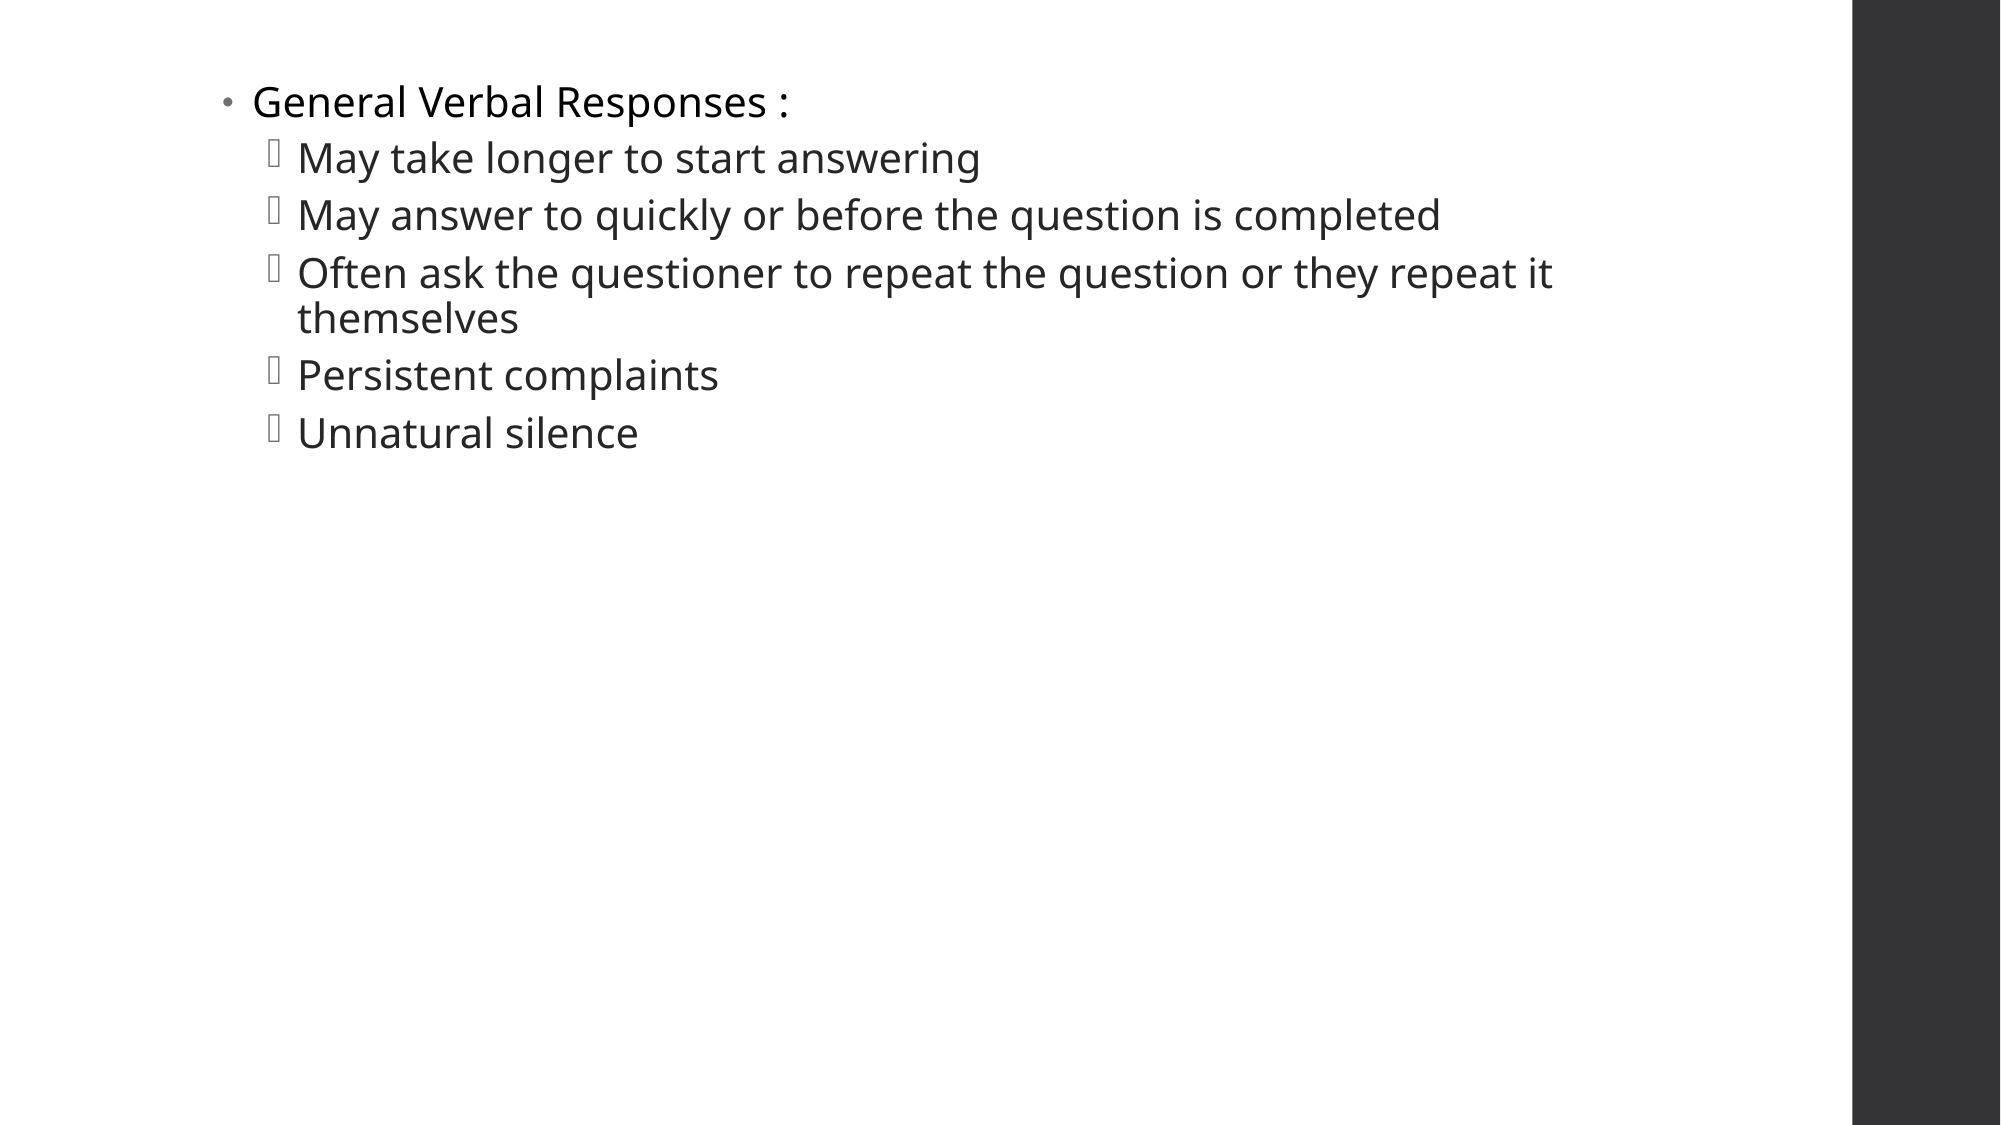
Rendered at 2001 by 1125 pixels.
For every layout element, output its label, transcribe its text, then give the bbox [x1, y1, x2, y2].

list General Verbal Responses : May take longer to start answering May answer to quickly or before the question is completed Often ask the questioner to repeat the question or they repeat it themselves Persistent complaints Unnatural silence [206, 71, 1617, 1014]
